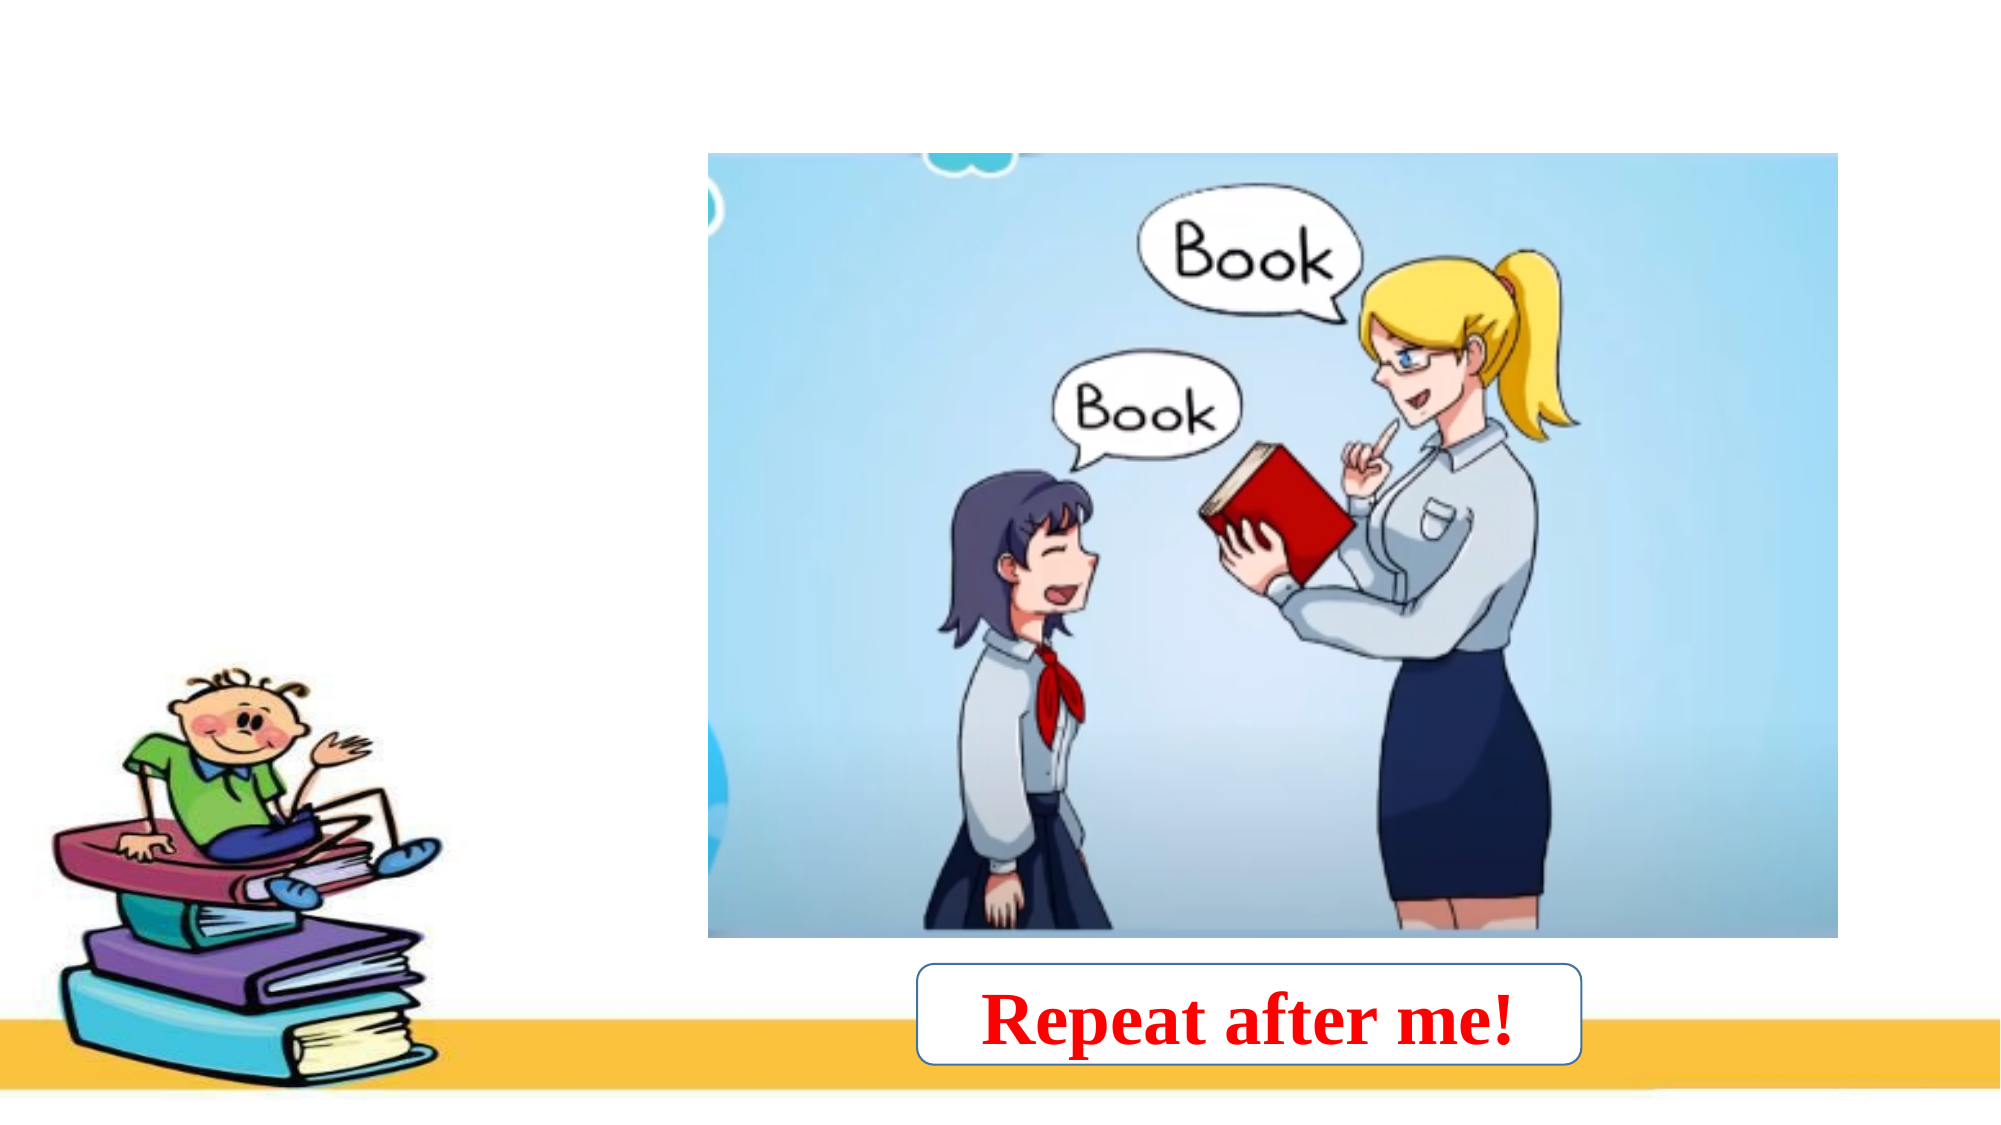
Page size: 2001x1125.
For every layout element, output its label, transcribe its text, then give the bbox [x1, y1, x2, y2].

picture [0, 0, 2001, 1125]
text_box Repeat after me! [916, 962, 1583, 1066]
